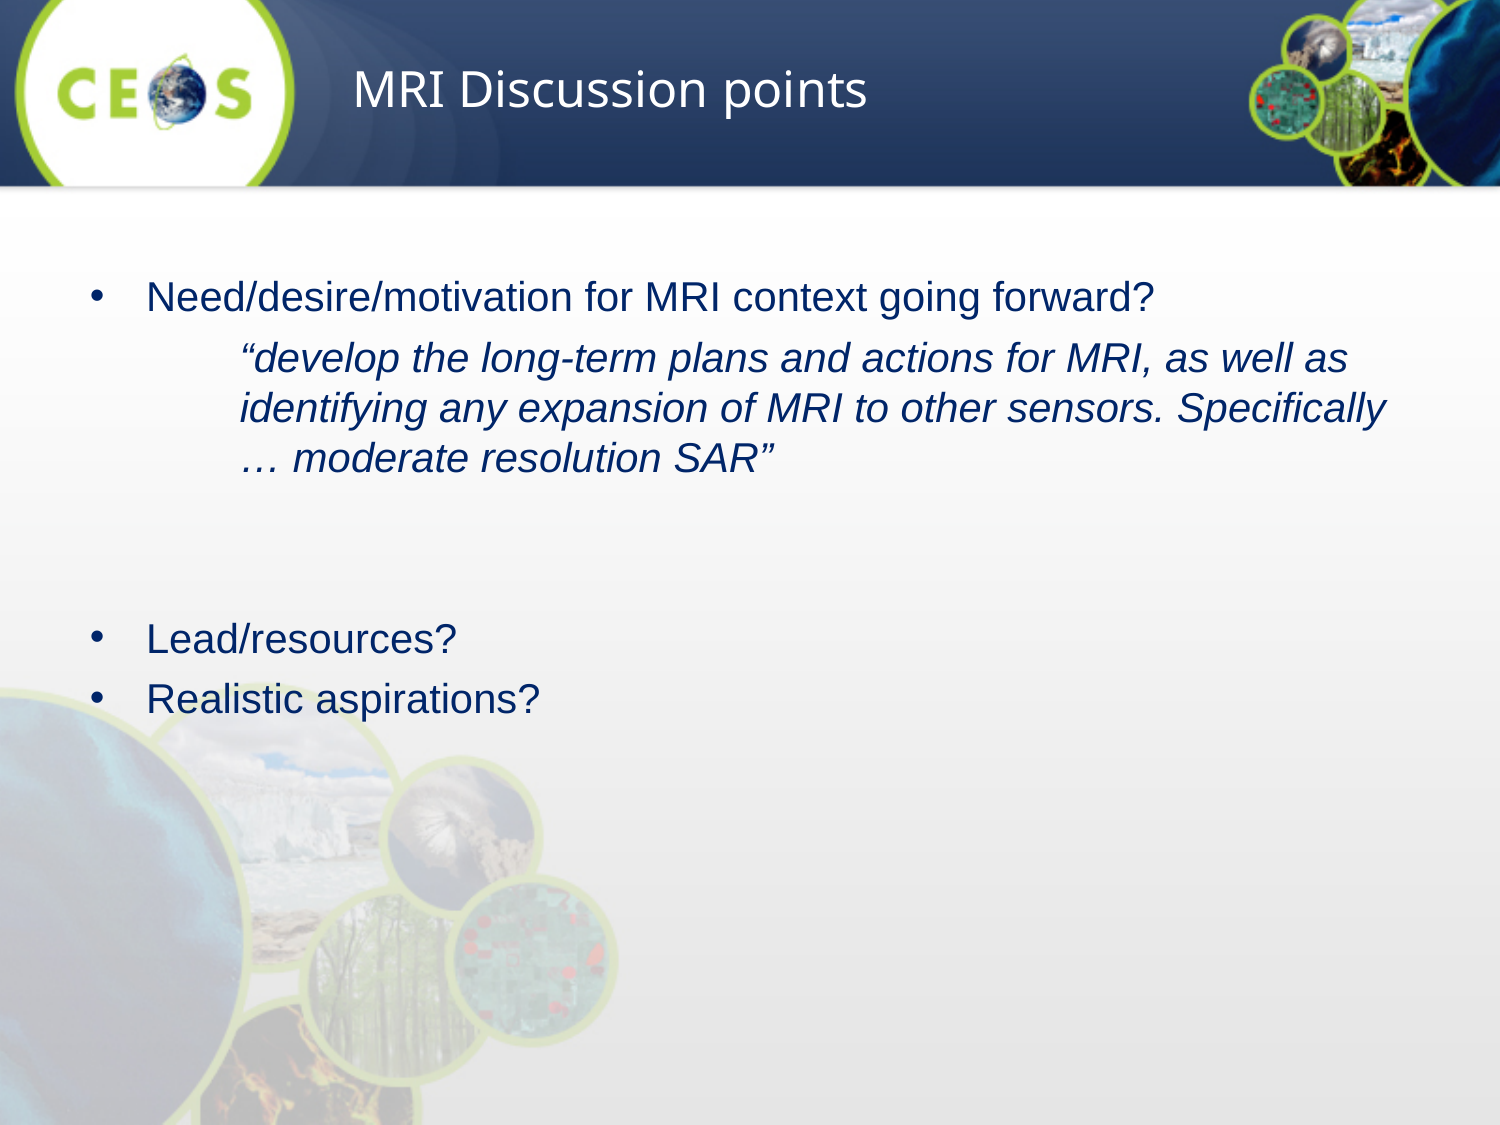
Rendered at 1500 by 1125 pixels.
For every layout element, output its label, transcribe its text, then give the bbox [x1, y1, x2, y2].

list Need/desire/motivation for MRI context going forward? “develop the long-term plans and actions for MRI, as well as identifying any expansion of MRI to other sensors. Specifically … moderate resolution SAR” Lead/resources? Realistic aspirations? [75, 262, 1413, 1038]
picture [0, 0, 1500, 1125]
list MRI Discussion points [337, 50, 1150, 138]
